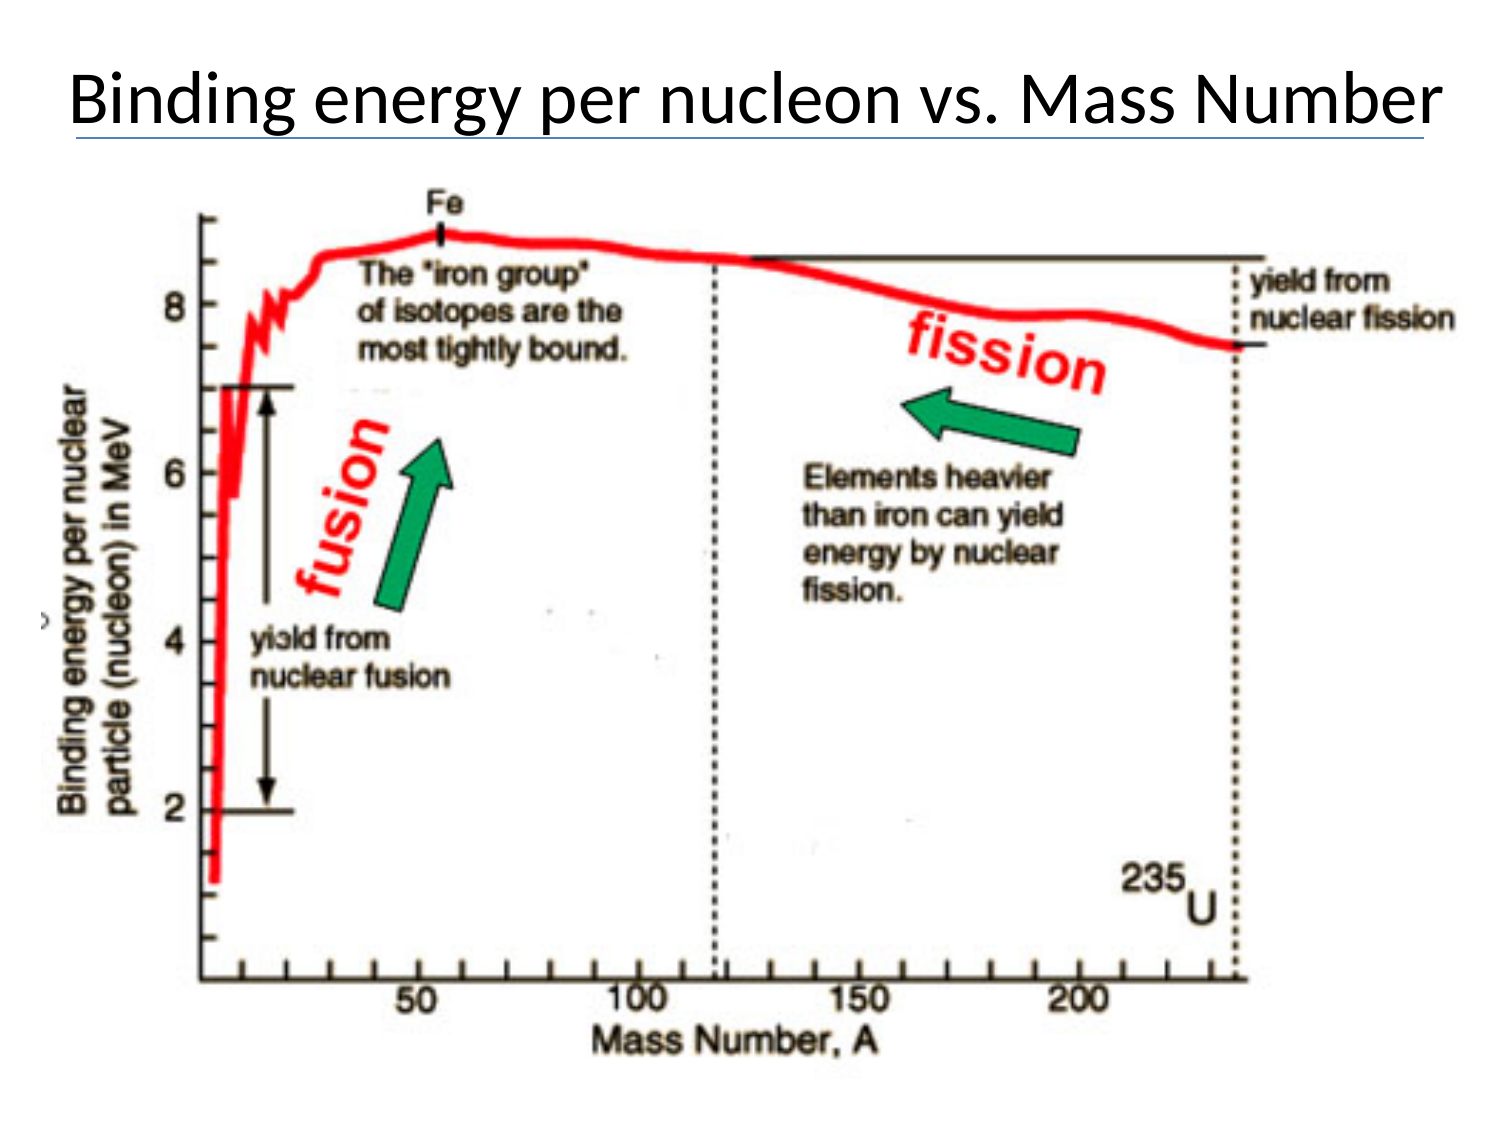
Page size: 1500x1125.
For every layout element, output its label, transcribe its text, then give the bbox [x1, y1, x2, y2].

title Binding energy per nucleon vs. Mass Number [53, 0, 1477, 188]
picture [41, 185, 1465, 1103]
